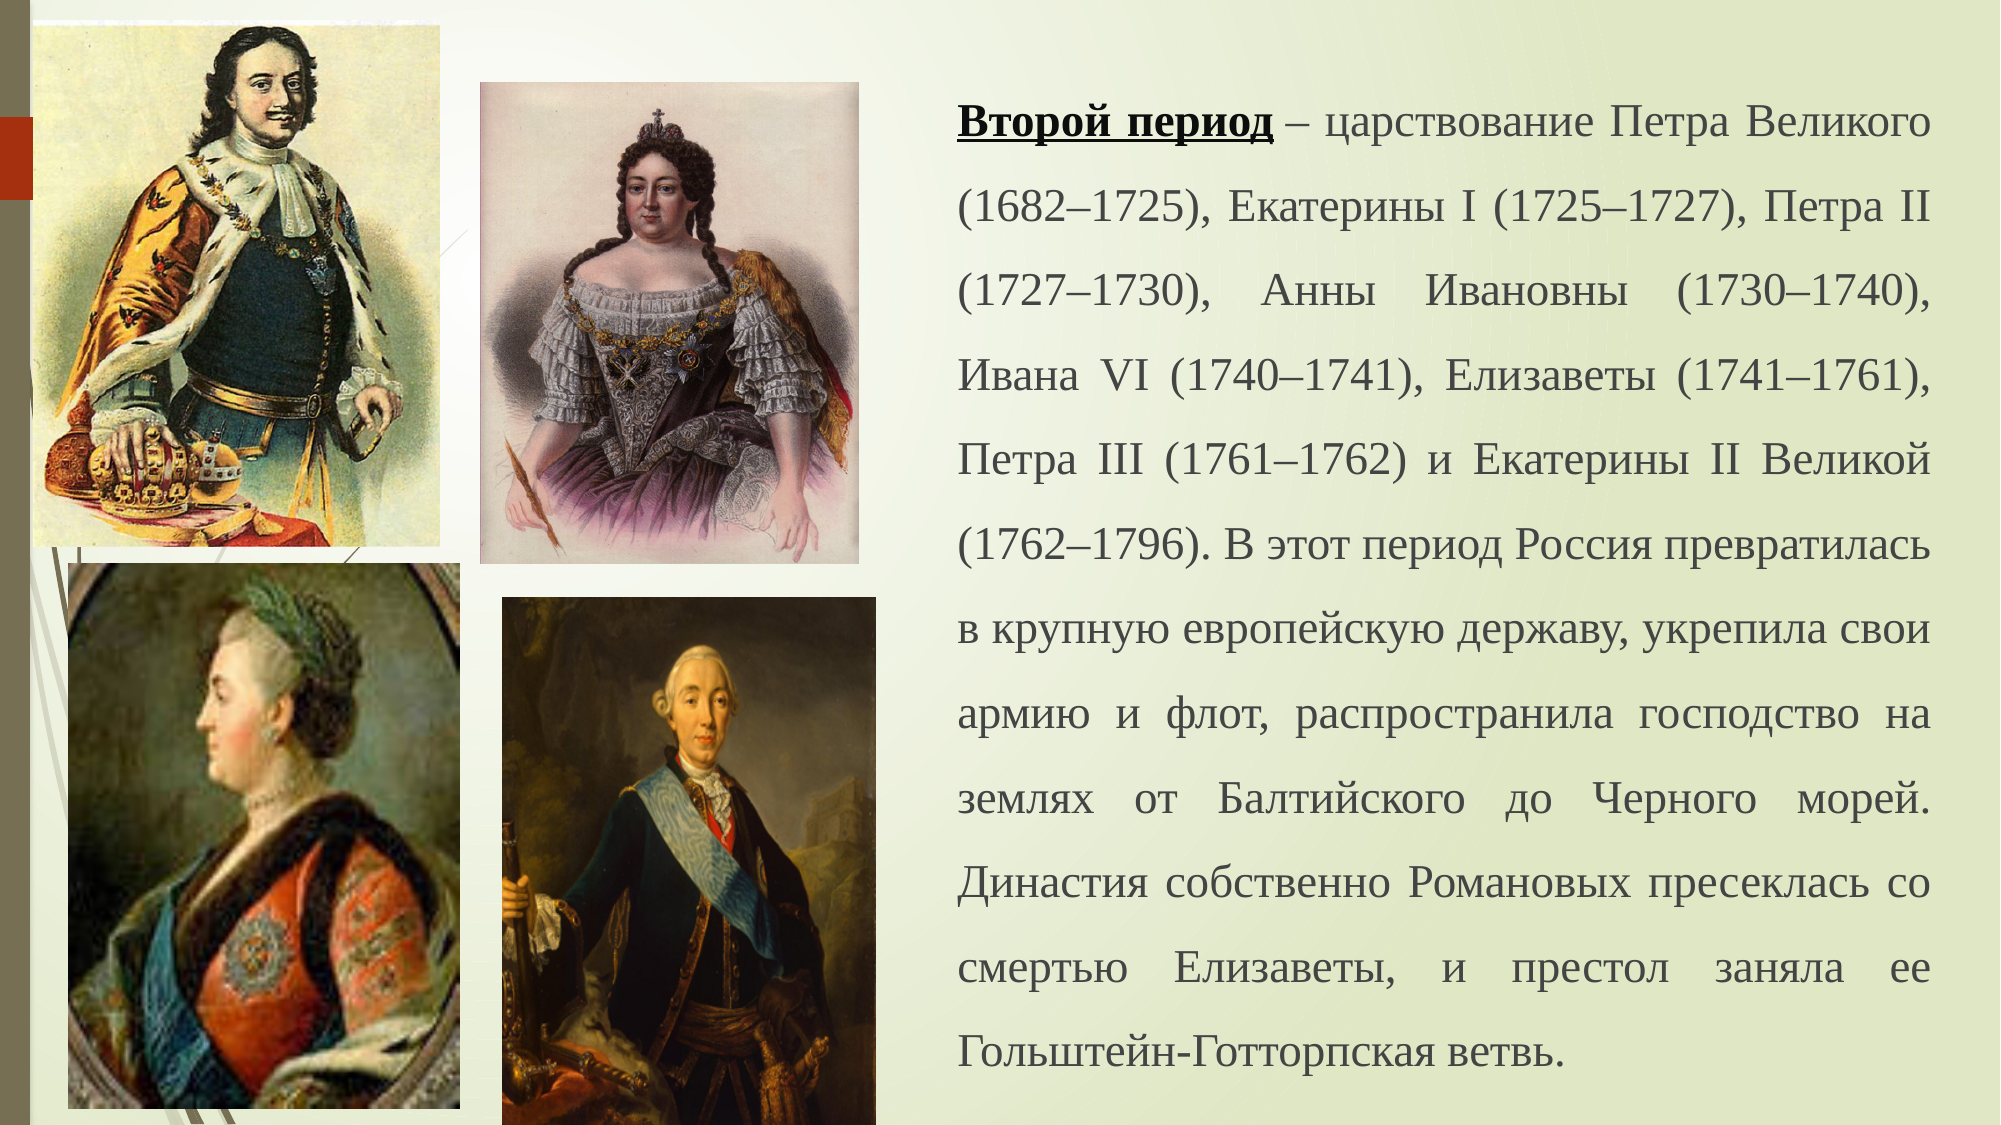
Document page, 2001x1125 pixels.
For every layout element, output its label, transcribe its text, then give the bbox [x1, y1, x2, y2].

picture [33, 20, 440, 547]
list Второй период – царствование Петра Великого (1682–1725), Екатерины I (1725–1727), Петра II (1727–1730), Анны Ивановны (1730–1740), Ивана VI (1740–1741), Елизаветы (1741–1761), Петра III (1761–1762) и Екатерины II Великой (1762–1796). В этот период Россия превратилась в крупную европейскую державу, укрепила свои армию и флот, распространила господство на землях от Балтийского до Черного морей. Династия собственно Романовых пресеклась со смертью Елизаветы, и престол заняла ее Гольштейн-Готторпская ветвь. [942, 53, 1948, 1125]
picture [480, 81, 859, 564]
picture [68, 562, 461, 1109]
picture [502, 597, 876, 1125]
